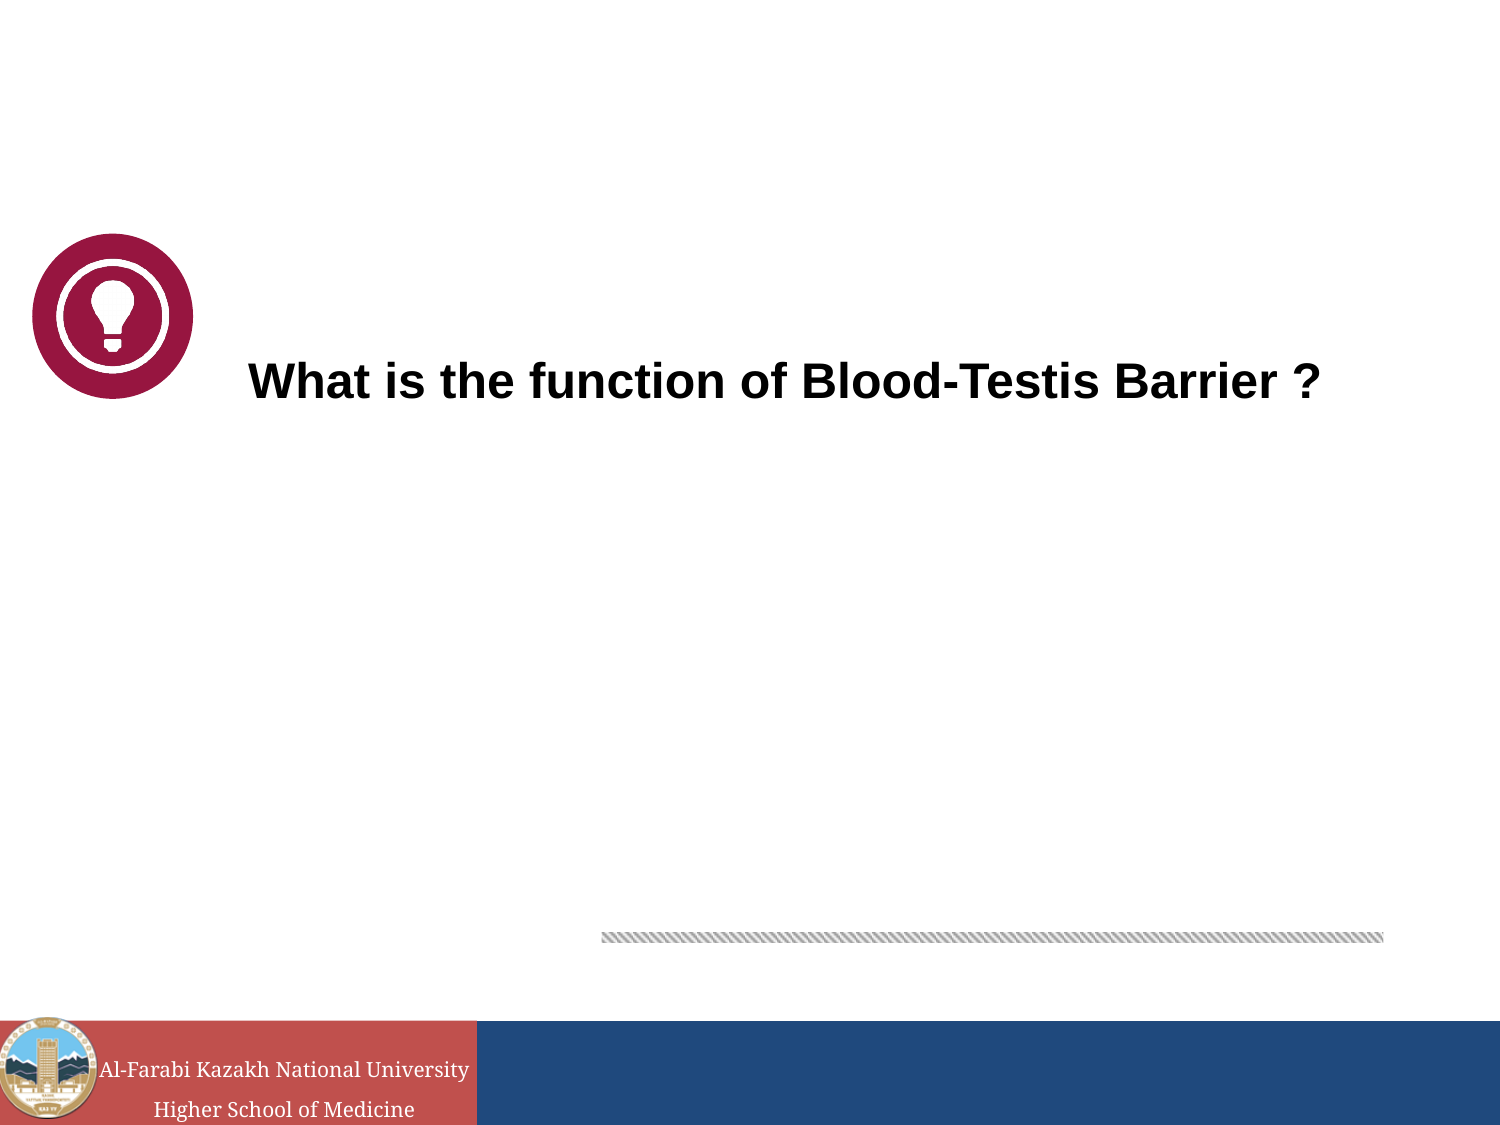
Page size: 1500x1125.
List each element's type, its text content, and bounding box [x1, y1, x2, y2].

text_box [0, 1017, 1500, 1125]
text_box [31, 233, 194, 400]
text_box [601, 932, 1384, 943]
text_box What is the function of Blood-Testis Barrier ? [240, 285, 1368, 473]
